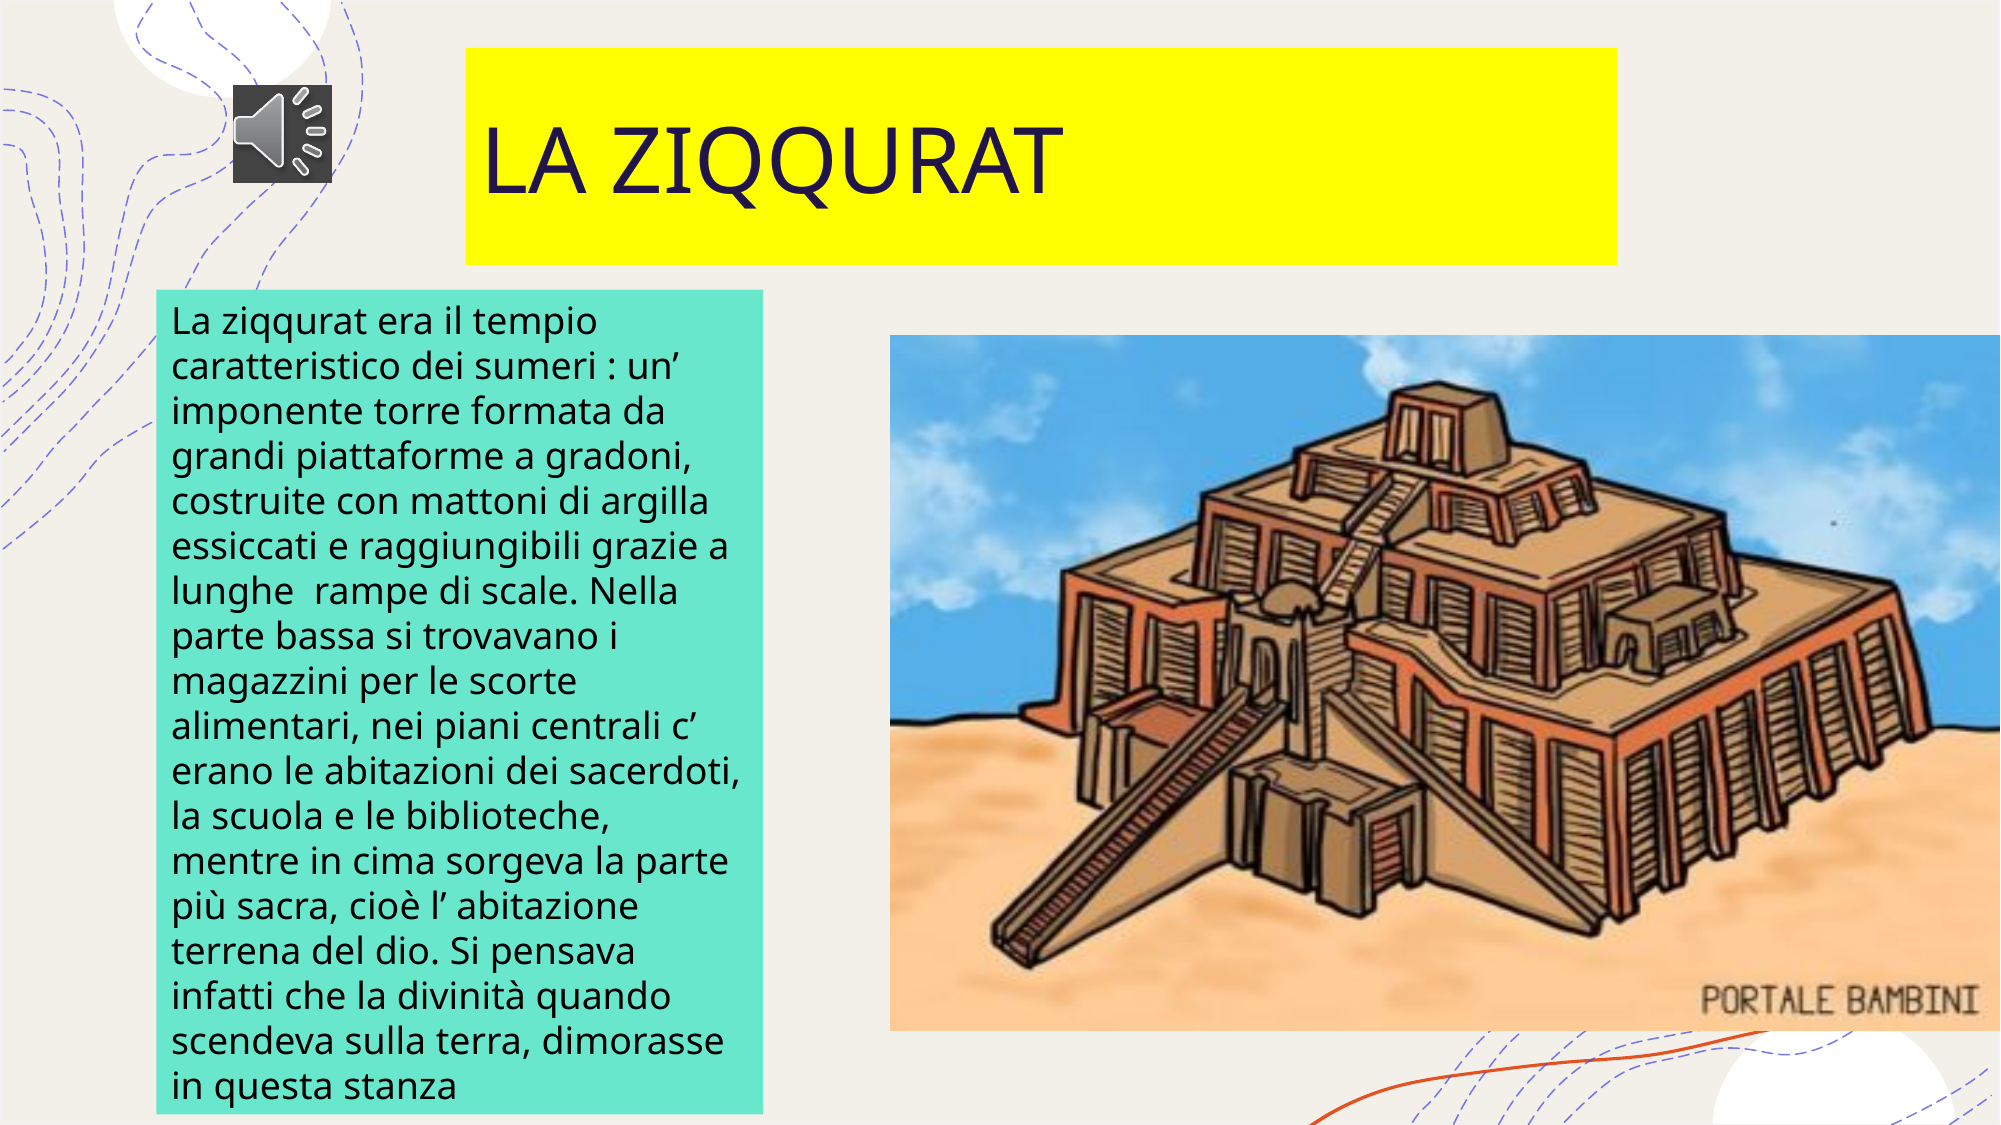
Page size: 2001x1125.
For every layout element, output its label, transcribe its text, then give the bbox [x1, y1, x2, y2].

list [890, 335, 2000, 1031]
text_box La ziqqurat era il tempio caratteristico dei sumeri : un’ imponente torre formata da grandi piattaforme a gradoni, costruite con mattoni di argilla essiccati e raggiungibili grazie a lunghe rampe di scale. Nella parte bassa si trovavano i magazzini per le scorte alimentari, nei piani centrali c’ erano le abitazioni dei sacerdoti, la scuola e le biblioteche, mentre in cima sorgeva la parte più sacra, cioè l’ abitazione terrena del dio. Si pensava infatti che la divinità quando scendeva sulla terra, dimorasse in questa stanza [156, 289, 763, 1115]
title LA ZIQQURAT [465, 47, 1617, 266]
picture [232, 84, 333, 185]
